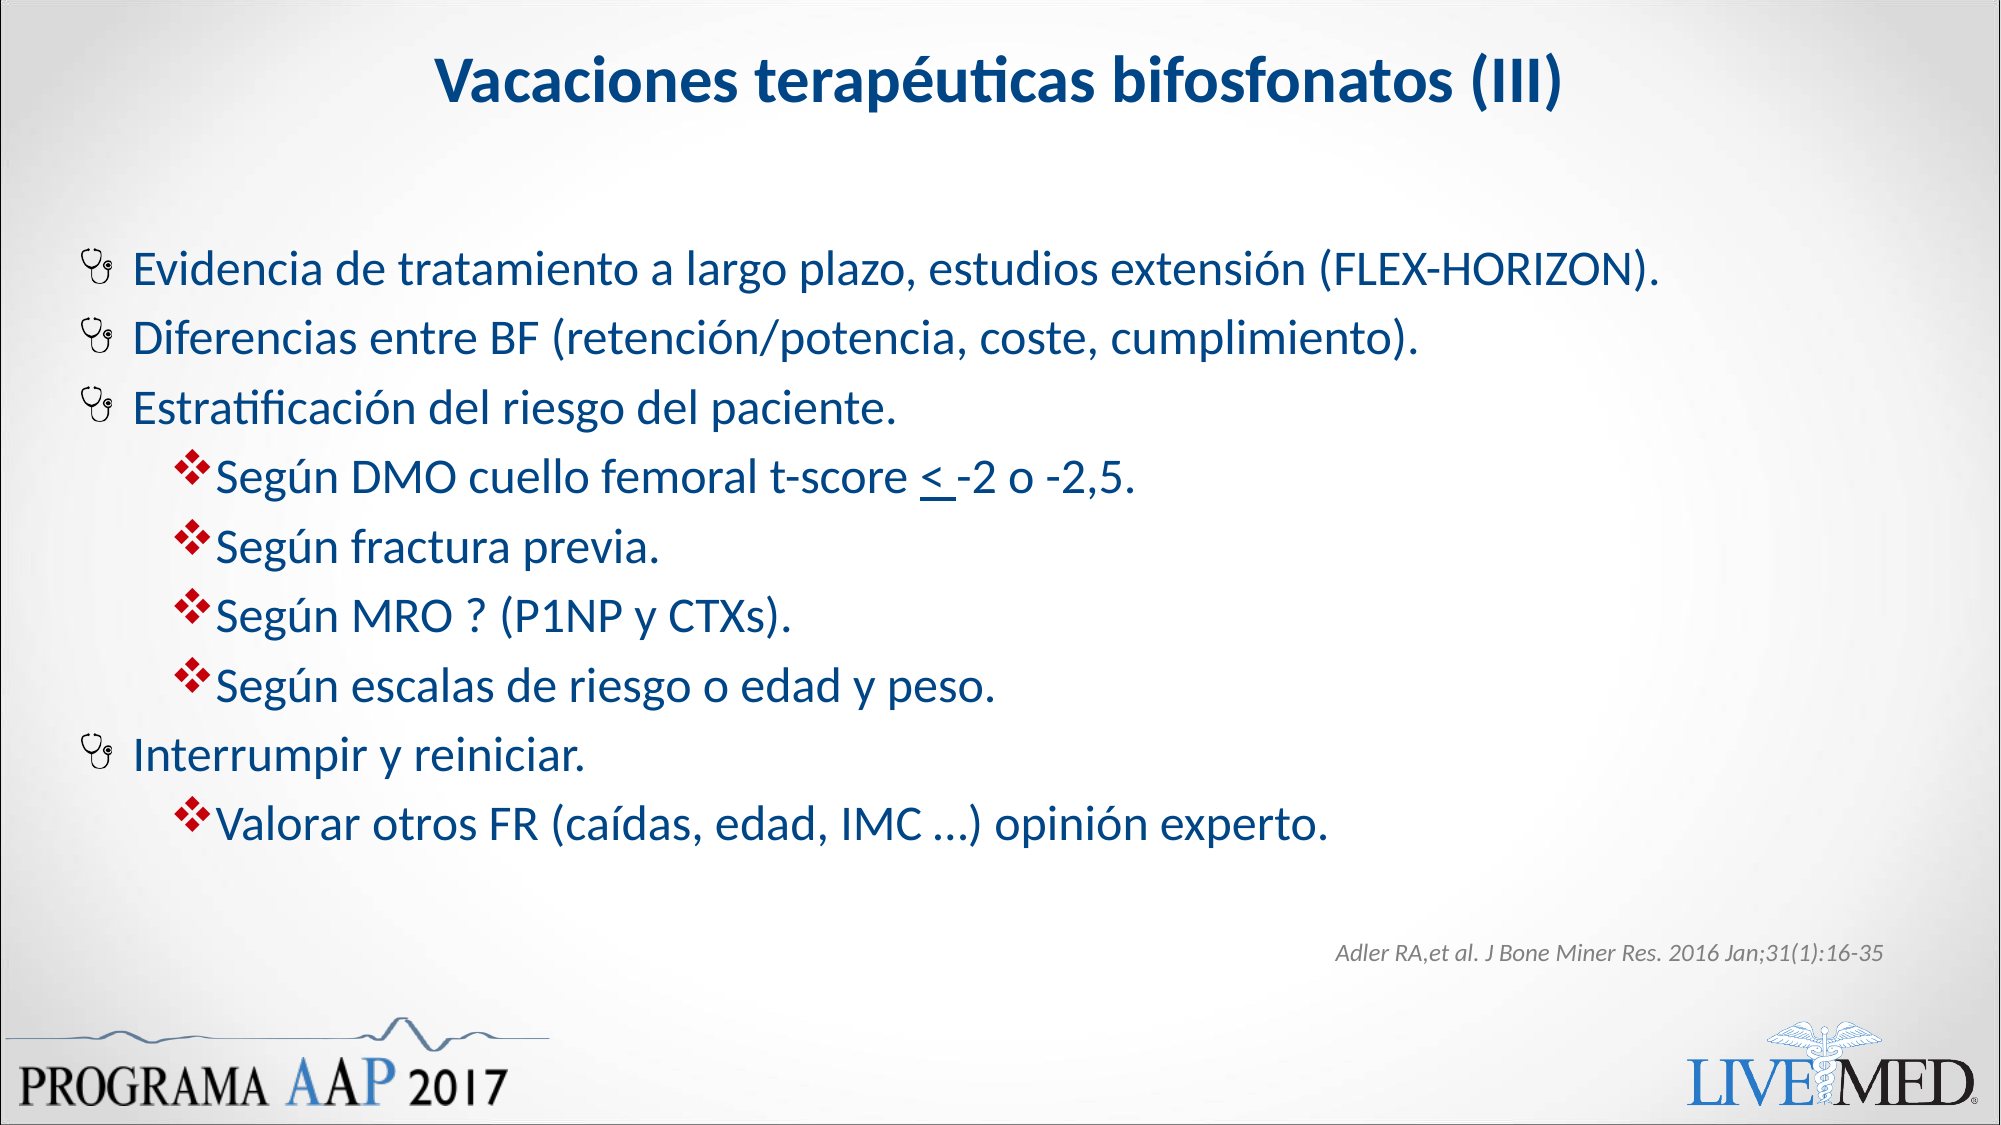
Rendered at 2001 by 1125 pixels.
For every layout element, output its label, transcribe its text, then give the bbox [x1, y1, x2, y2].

picture [81, 733, 112, 769]
list Adler RA,et al. J Bone Miner Res. 2016 Jan;31(1):16-35 [0, 928, 1900, 978]
title Vacaciones terapéuticas bifosfonatos (III) [99, 26, 1900, 126]
picture [0, 0, 2001, 1125]
list Evidencia de tratamiento a largo plazo, estudios extensión (FLEX-HORIZON). Diferencias entre BF (retención/potencia, coste, cumplimiento). Estratificación del riesgo del paciente. Según DMO cuello femoral t-score < -2 o -2,5. Según fractura previa. Según MRO ? (P1NP y CTXs). Según escalas de riesgo o edad y peso. Interrumpir y reiniciar. Valorar otros FR (caídas, edad, IMC …) opinión experto. [0, 166, 1900, 920]
picture [81, 317, 112, 353]
picture [81, 248, 112, 284]
picture [81, 386, 112, 422]
